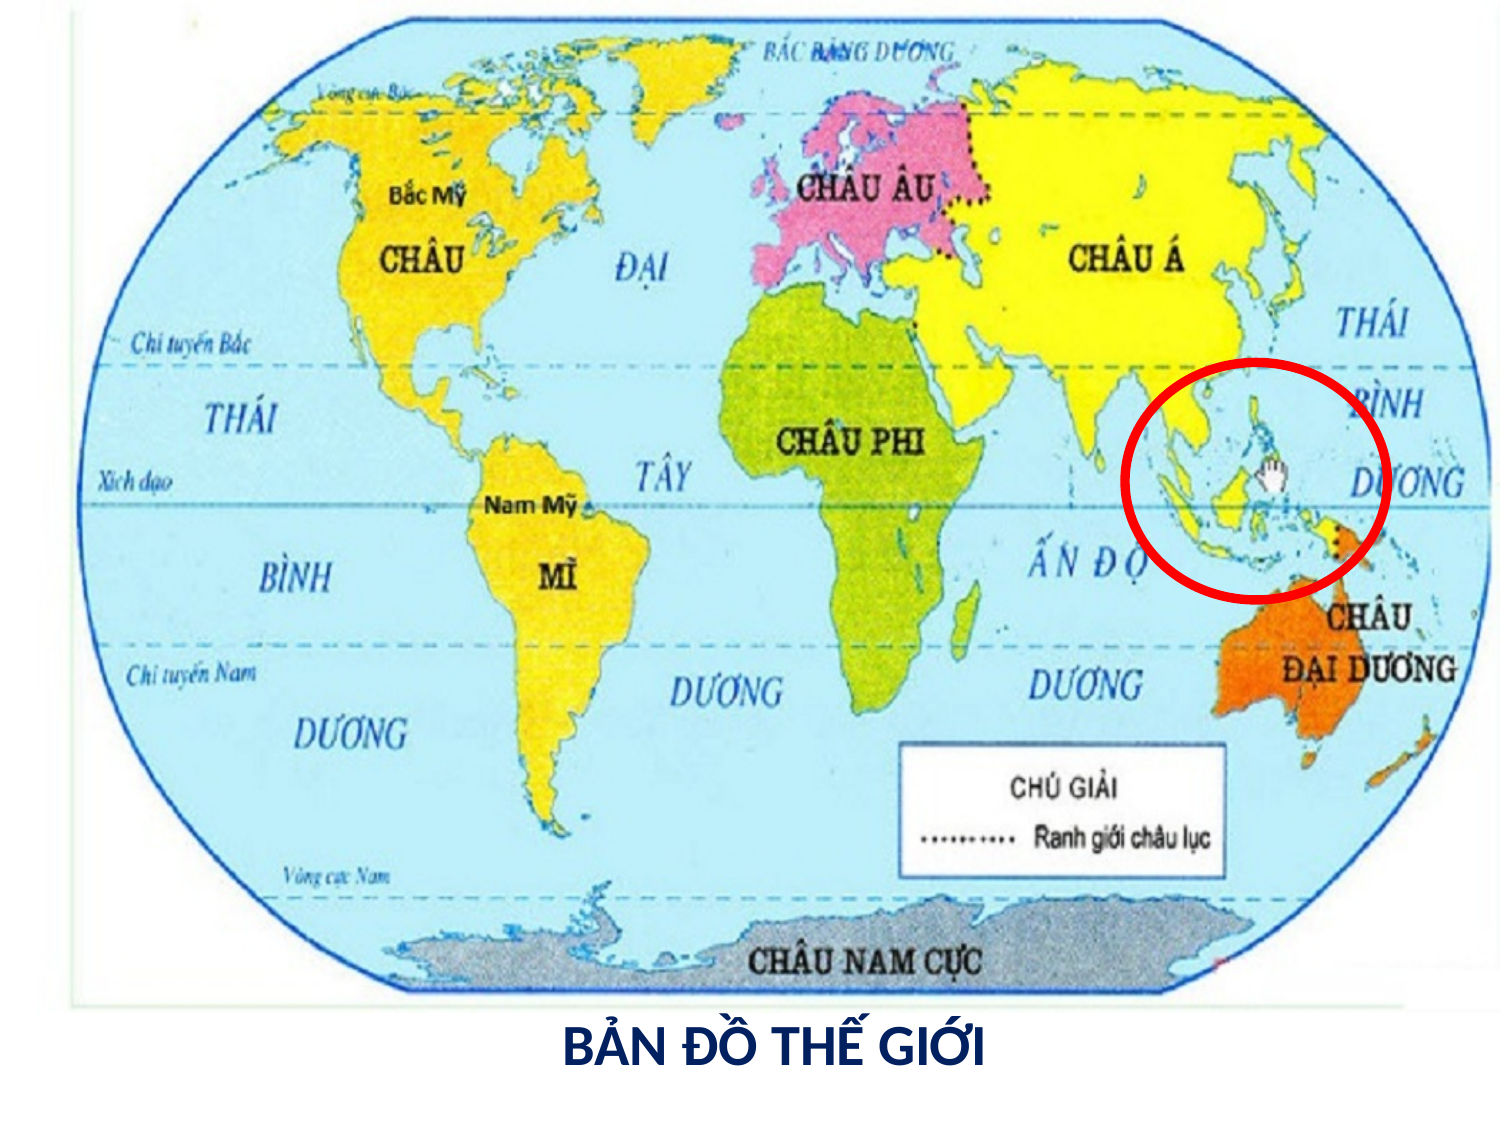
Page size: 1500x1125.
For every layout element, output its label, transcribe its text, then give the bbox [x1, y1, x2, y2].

picture [37, 0, 1500, 1013]
text_box BẢN ĐỒ THẾ GIỚI [399, 1022, 1150, 1085]
